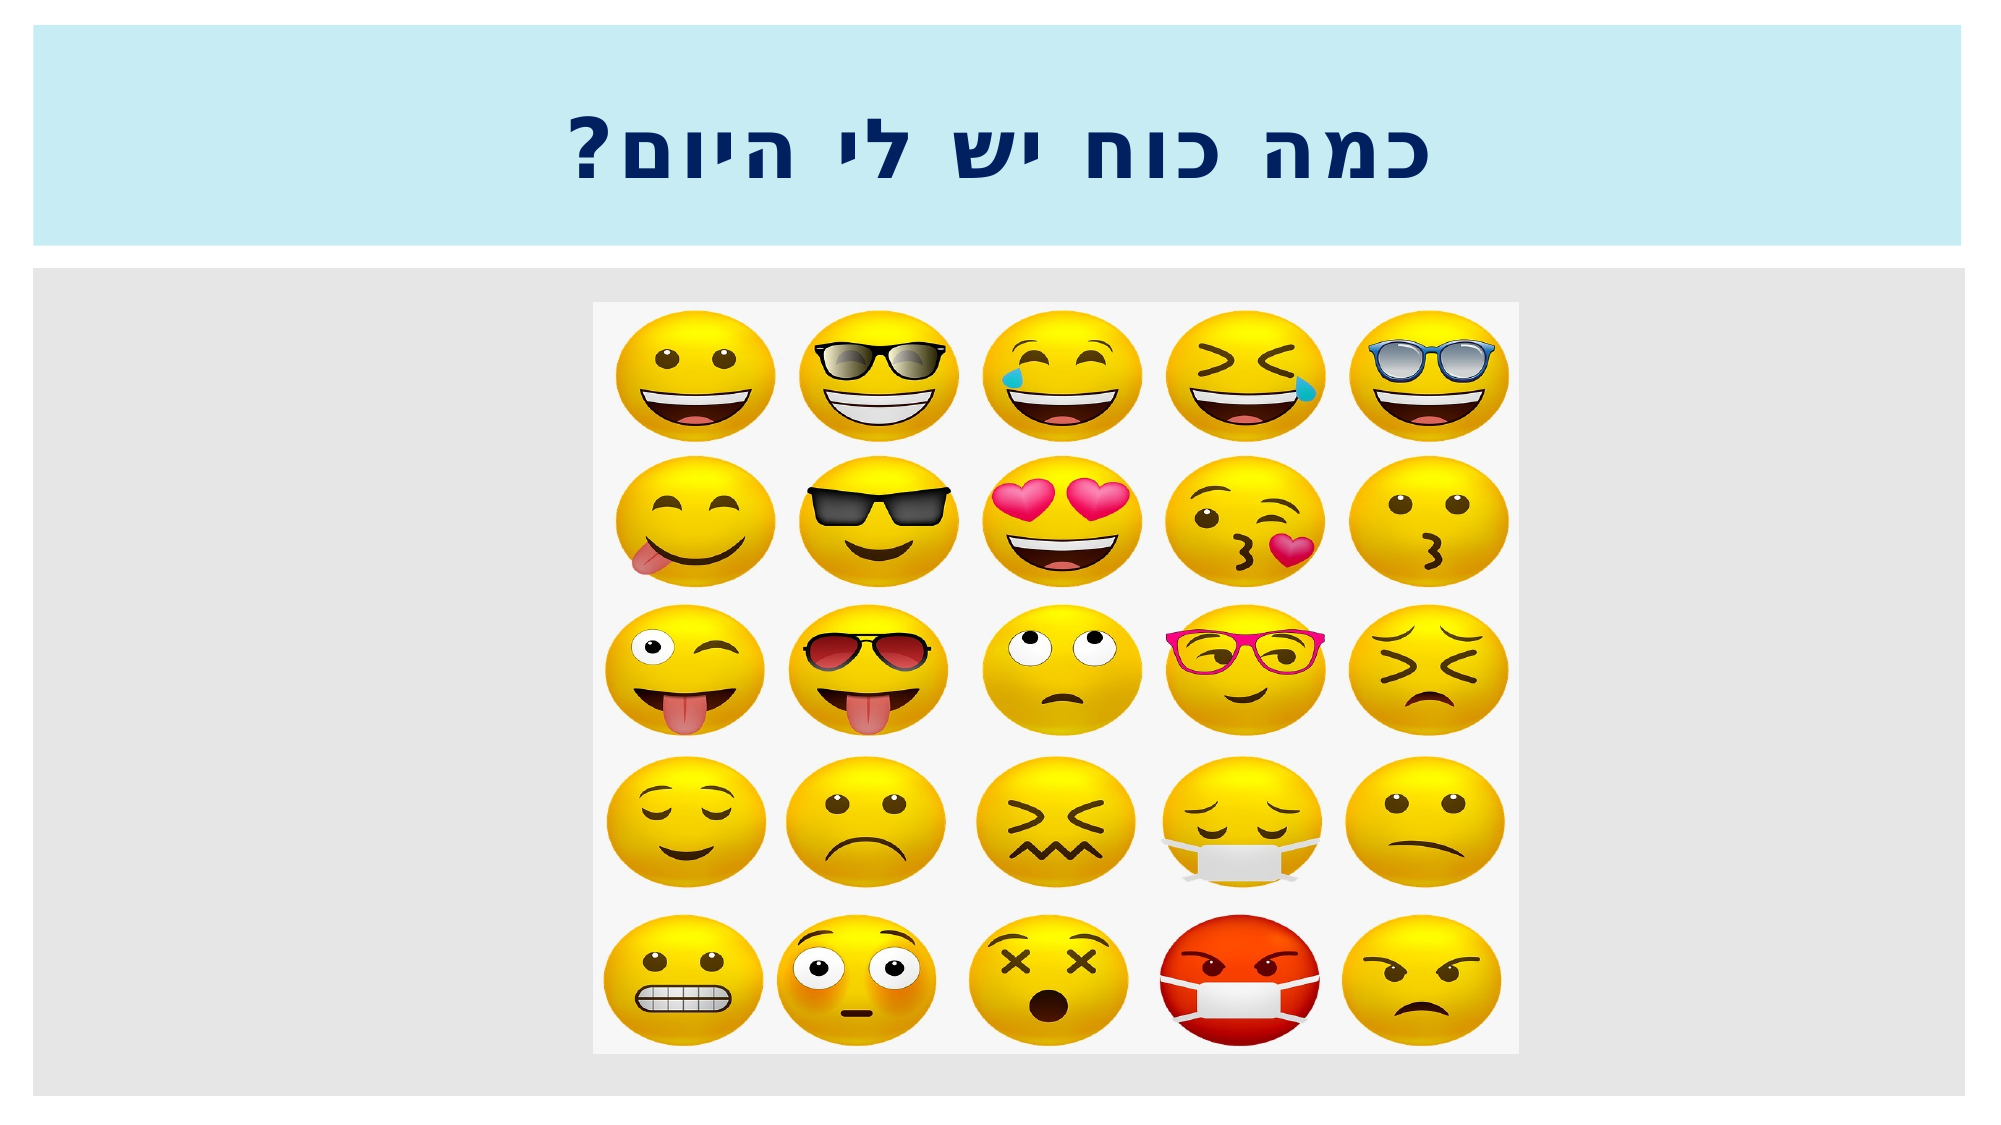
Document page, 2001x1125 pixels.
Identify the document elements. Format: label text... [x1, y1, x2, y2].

picture [592, 302, 1520, 1055]
title כמה כוח יש לי היום? [83, 58, 1917, 232]
